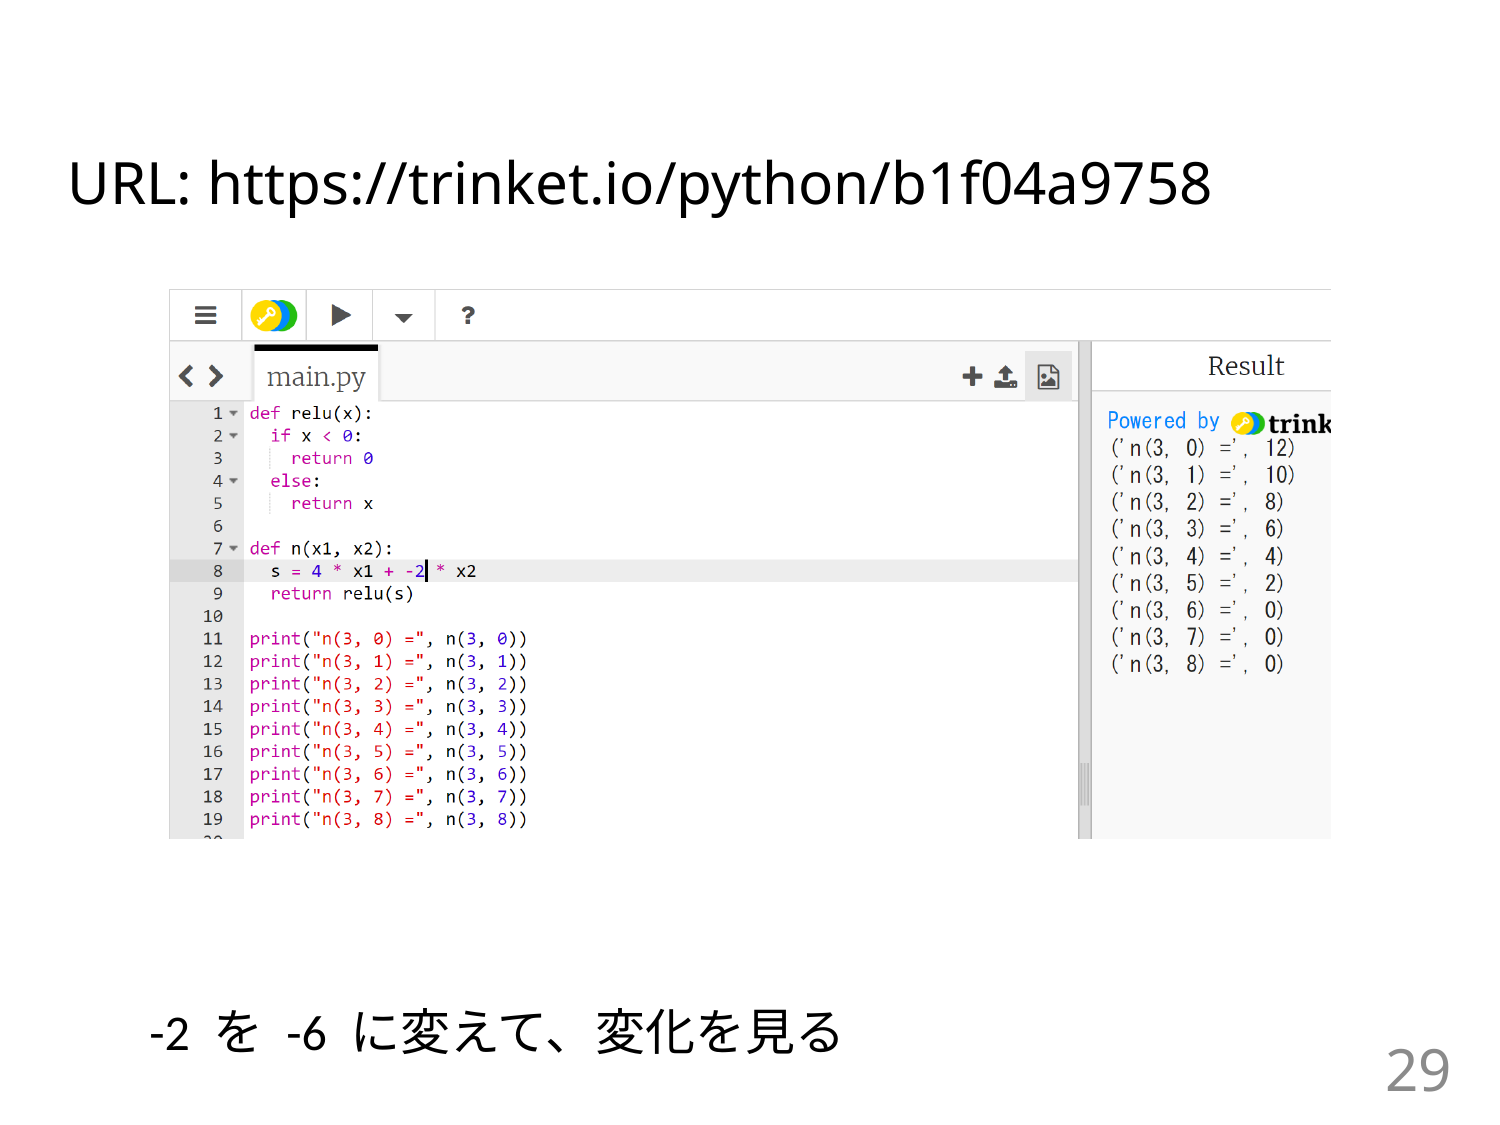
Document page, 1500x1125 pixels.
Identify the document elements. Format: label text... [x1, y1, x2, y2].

picture [168, 286, 1331, 839]
text_box -2 を -6 に変えて、変化を見る [134, 992, 860, 1068]
list URL: https://trinket.io/python/b1f04a9758 [52, 138, 1441, 1014]
slide_number 29 [1129, 1042, 1467, 1103]
